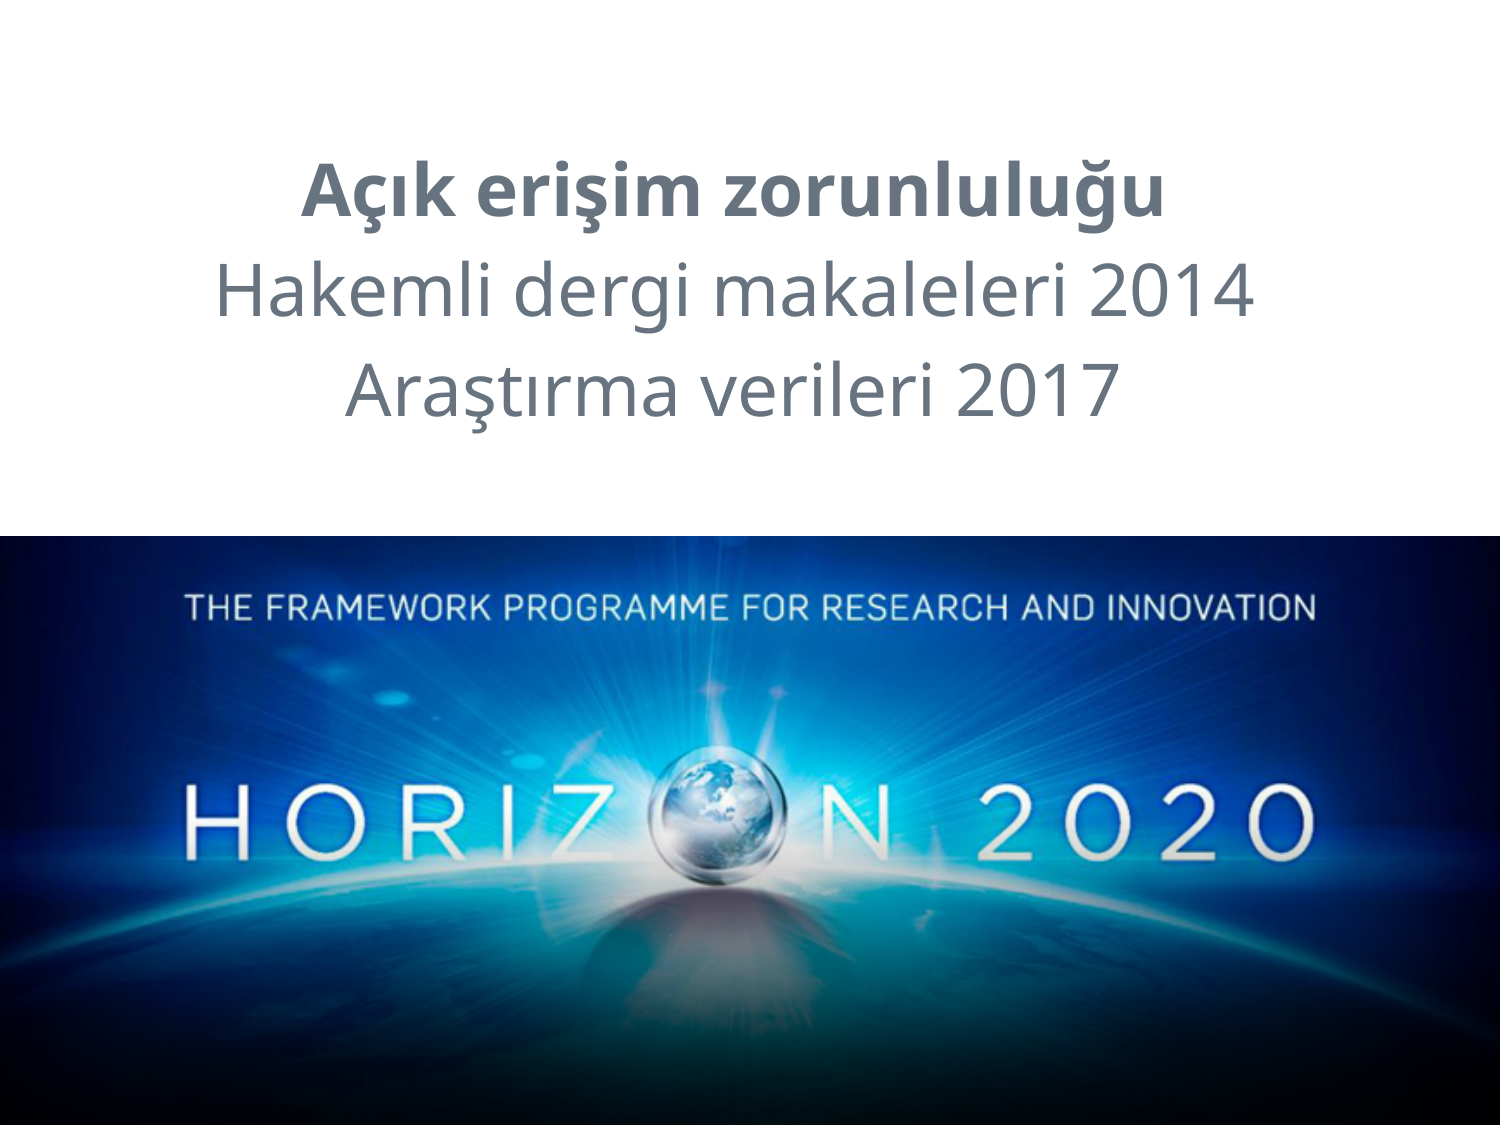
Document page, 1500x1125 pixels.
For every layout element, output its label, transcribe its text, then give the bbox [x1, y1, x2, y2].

picture [0, 536, 1500, 1125]
list Açık erişim zorunluluğu Hakemli dergi makaleleri 2014 Araştırma verileri 2017 [77, 128, 1392, 535]
